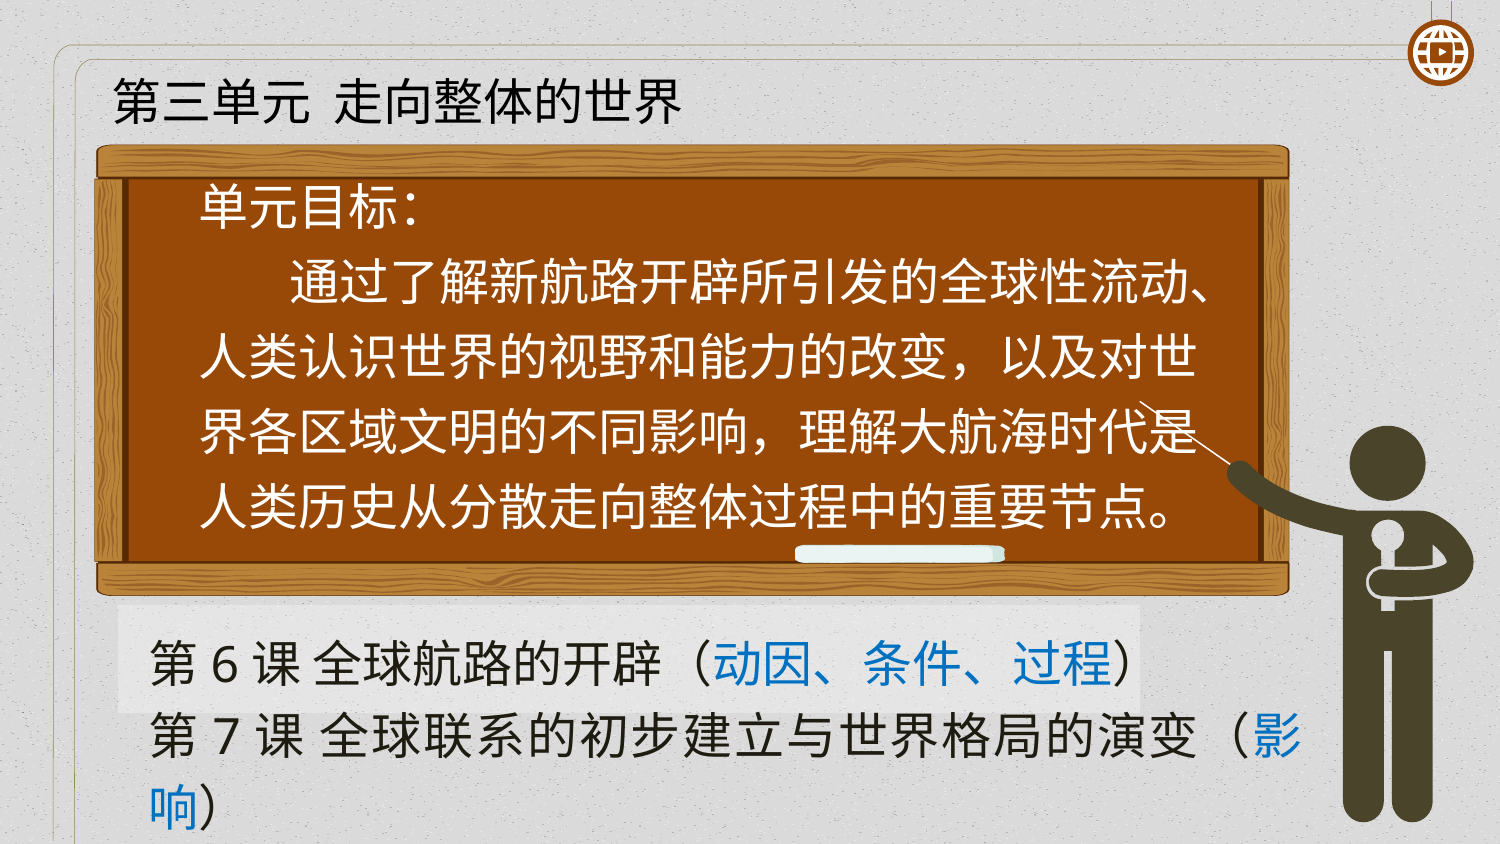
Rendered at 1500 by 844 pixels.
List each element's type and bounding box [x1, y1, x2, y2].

text_box [52, 1, 1475, 844]
picture [0, 0, 1500, 844]
